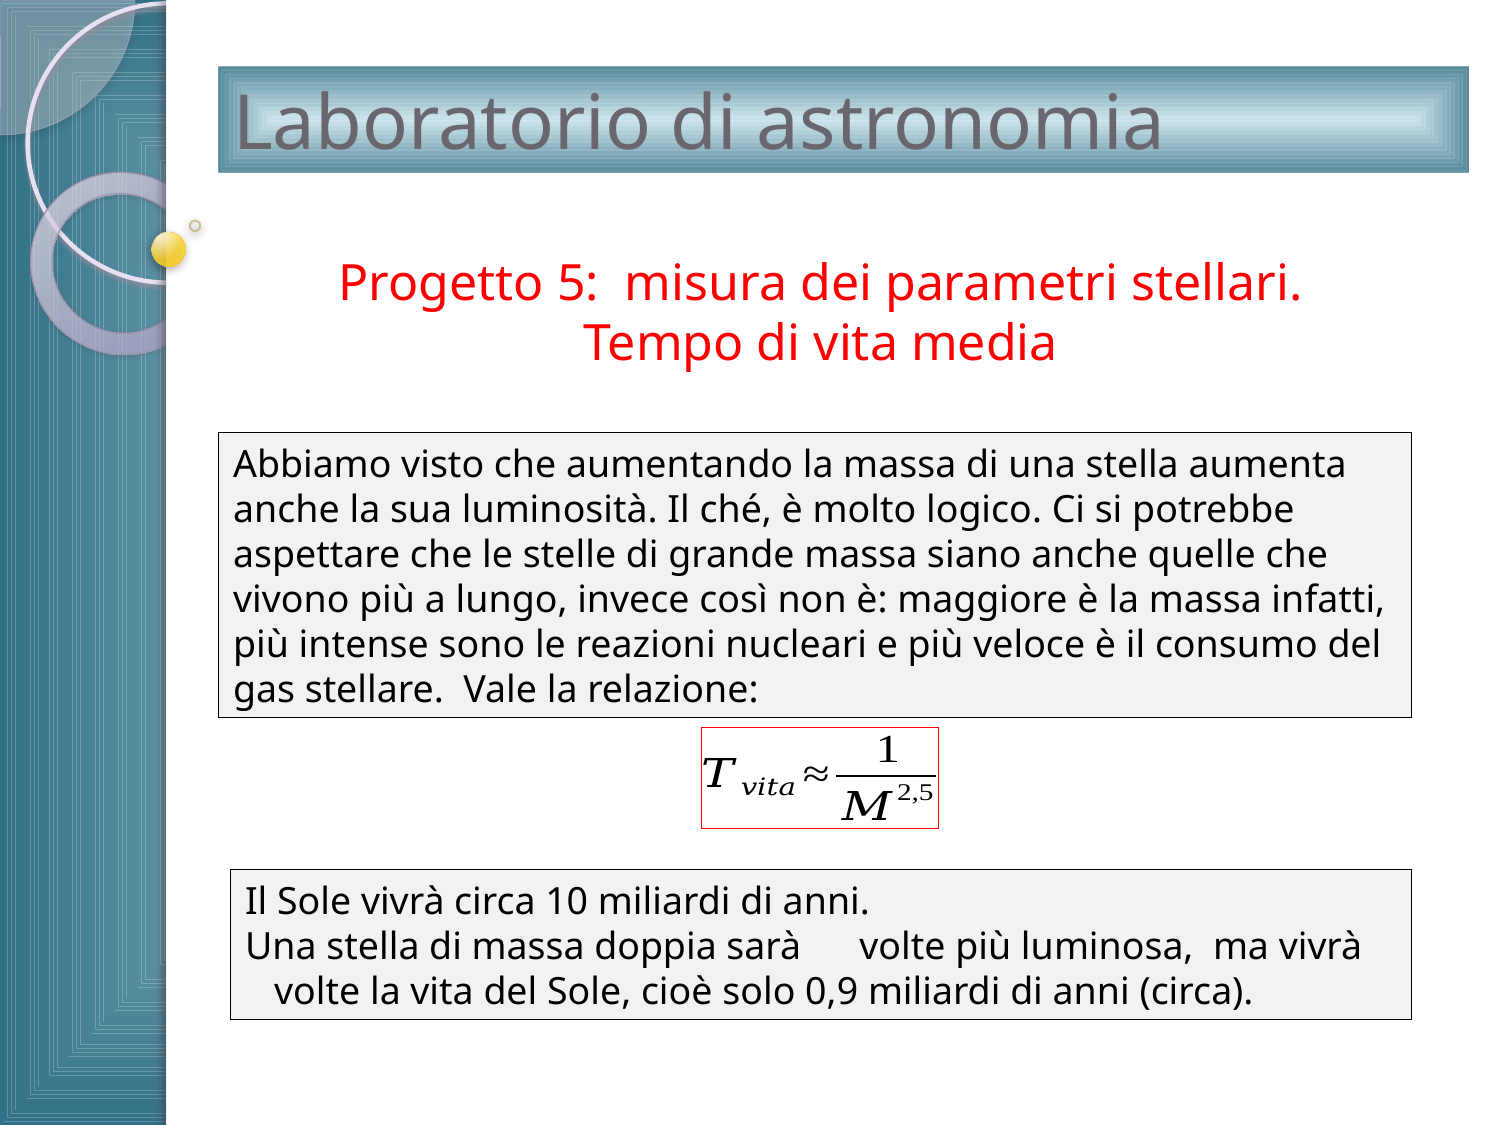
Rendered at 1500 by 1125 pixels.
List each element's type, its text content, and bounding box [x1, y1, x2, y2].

text_box Progetto 5: misura dei parametri stellari. Tempo di vita media [230, 243, 1412, 379]
title Laboratorio di astronomia [218, 66, 1469, 173]
text_box Abbiamo visto che aumentando la massa di una stella aumenta anche la sua luminosità. Il ché, è molto logico. Ci si potrebbe aspettare che le stelle di grande massa siano anche quelle che vivono più a lungo, invece così non è: maggiore è la massa infatti, più intense sono le reazioni nucleari e più veloce è il consumo del gas stellare. Vale la relazione: [218, 432, 1412, 718]
